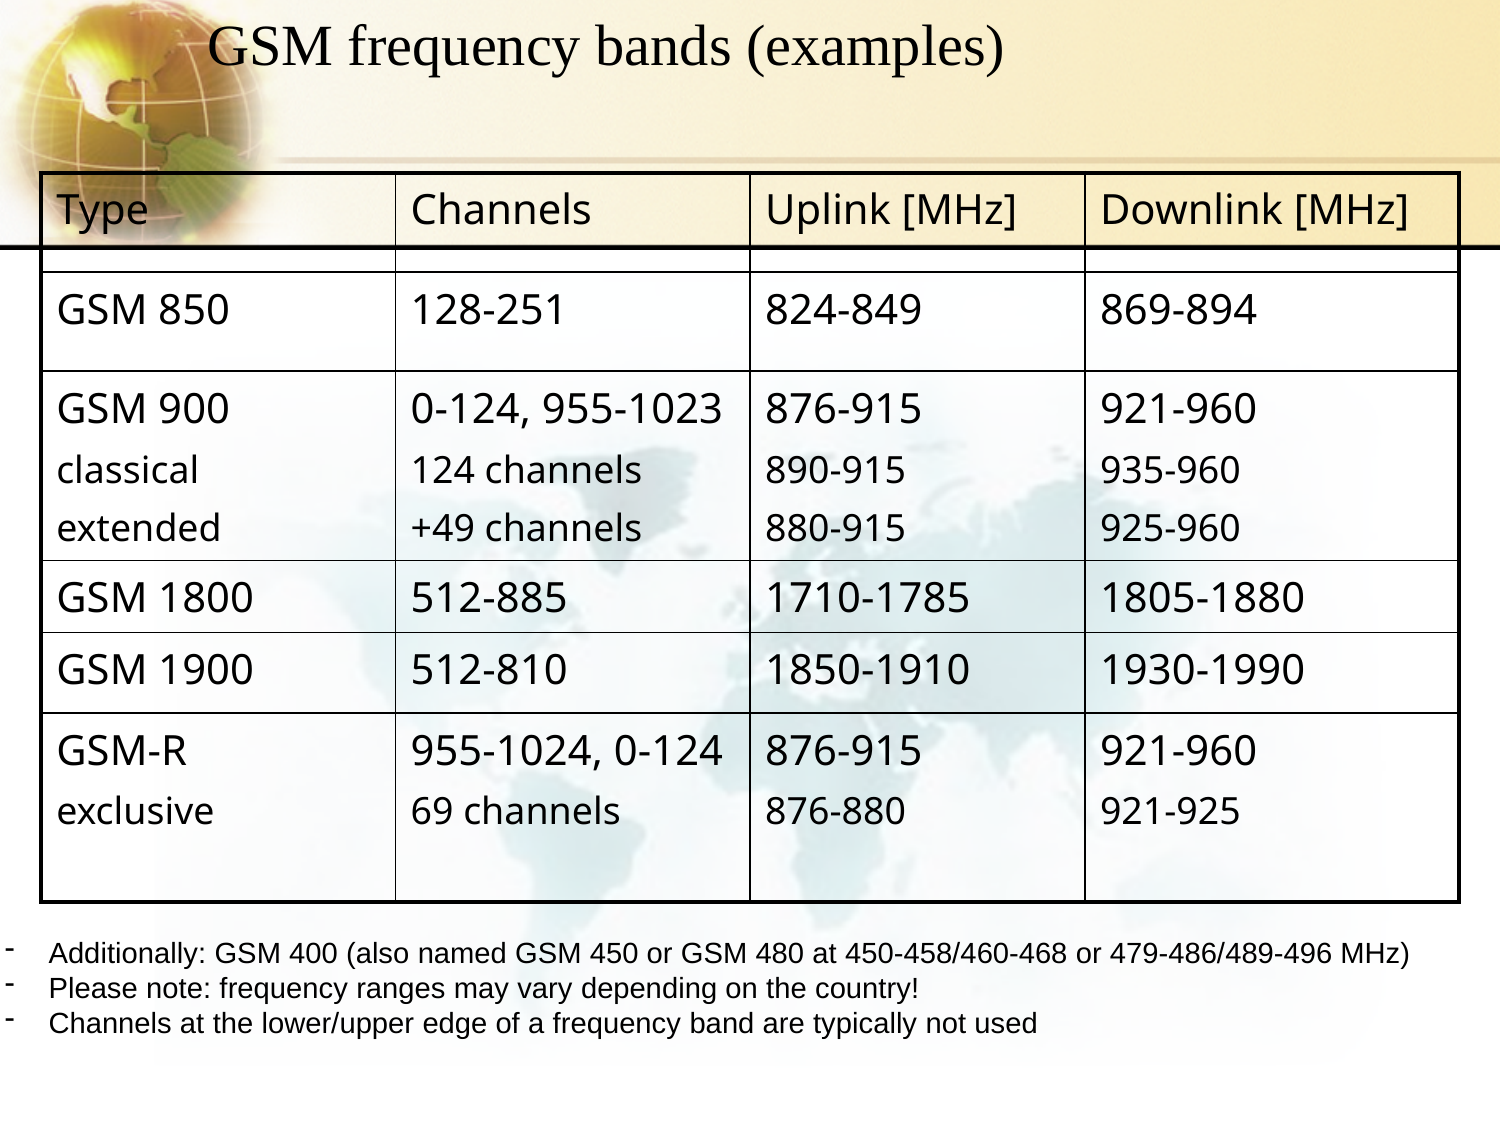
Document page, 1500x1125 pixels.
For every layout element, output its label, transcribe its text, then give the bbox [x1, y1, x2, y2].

table_cell GSM 1800 [43, 561, 395, 632]
table_cell GSM-R exclusive [43, 714, 395, 900]
table_cell 512-885 [396, 561, 749, 632]
table_cell 869-894 [1086, 273, 1457, 370]
table_cell GSM 850 [43, 273, 395, 370]
table_cell 921-960 935-960 925-960 [1086, 372, 1457, 560]
table_cell GSM 900 classical extended [43, 372, 395, 560]
table_cell 128-251 [396, 273, 749, 370]
table_cell 1805-1880 [1086, 561, 1457, 632]
table_header Type [43, 175, 395, 271]
table_header Channels [396, 175, 749, 271]
table_header Downlink [MHz] [1086, 175, 1457, 271]
table_cell 0-124, 955-1023 124 channels +49 channels [396, 372, 749, 560]
table_cell 921-960 921-925 [1086, 714, 1457, 900]
table_cell 955-1024, 0-124 69 channels [396, 714, 749, 900]
title GSM frequency bands (examples) [29, 0, 1184, 137]
table_cell 512-810 [396, 633, 749, 712]
table_cell 876-915 876-880 [751, 714, 1084, 900]
text_box Additionally: GSM 400 (also named GSM 450 or GSM 480 at 450-458/460-468 or 479-486/489-496 MHz) Please note: frequency ranges may vary depending on the country! Channels at the lower/upper edge of a frequency band are typically not used [0, 927, 1427, 1047]
picture [0, 0, 1500, 1125]
table_cell 1710-1785 [751, 561, 1084, 632]
table_cell 1850-1910 [751, 633, 1084, 712]
table_cell 876-915 890-915 880-915 [751, 372, 1084, 560]
table_cell 1930-1990 [1086, 633, 1457, 712]
table_header Uplink [MHz] [751, 175, 1084, 271]
table_cell GSM 1900 [43, 633, 395, 712]
table_cell 824-849 [751, 273, 1084, 370]
